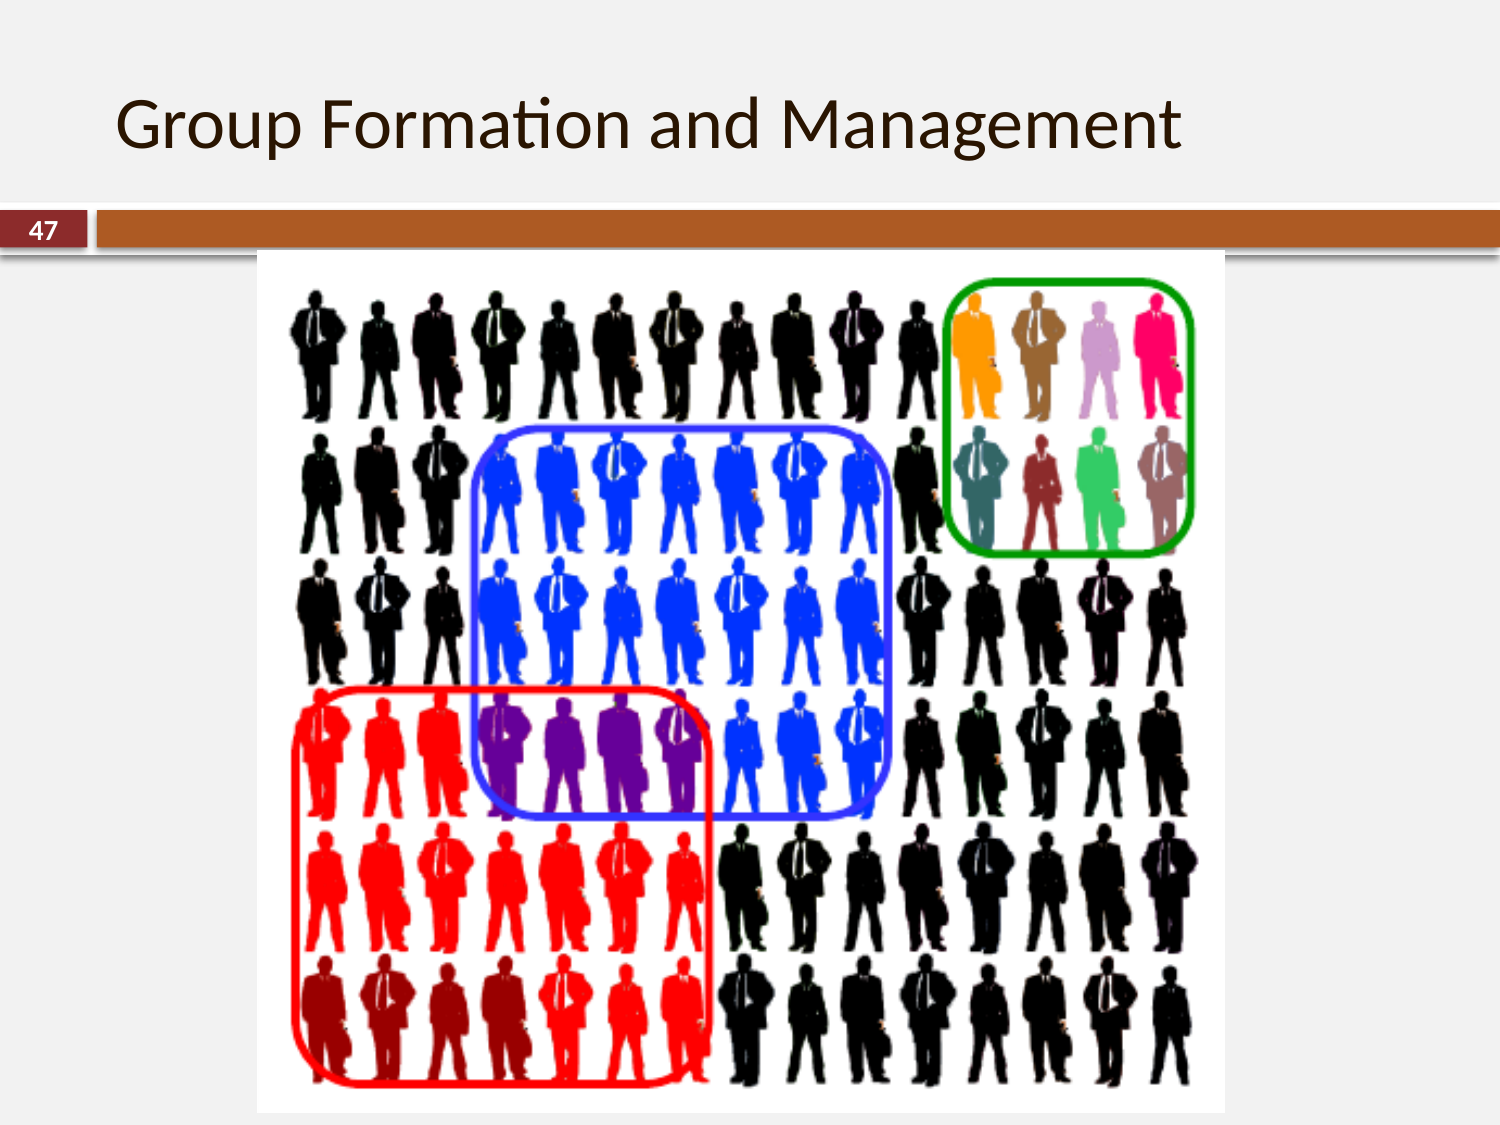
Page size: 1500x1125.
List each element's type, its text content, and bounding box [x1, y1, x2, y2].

title Group Formation and Management [100, 37, 1438, 200]
slide_number 47 [0, 208, 88, 249]
picture [256, 250, 1226, 1113]
